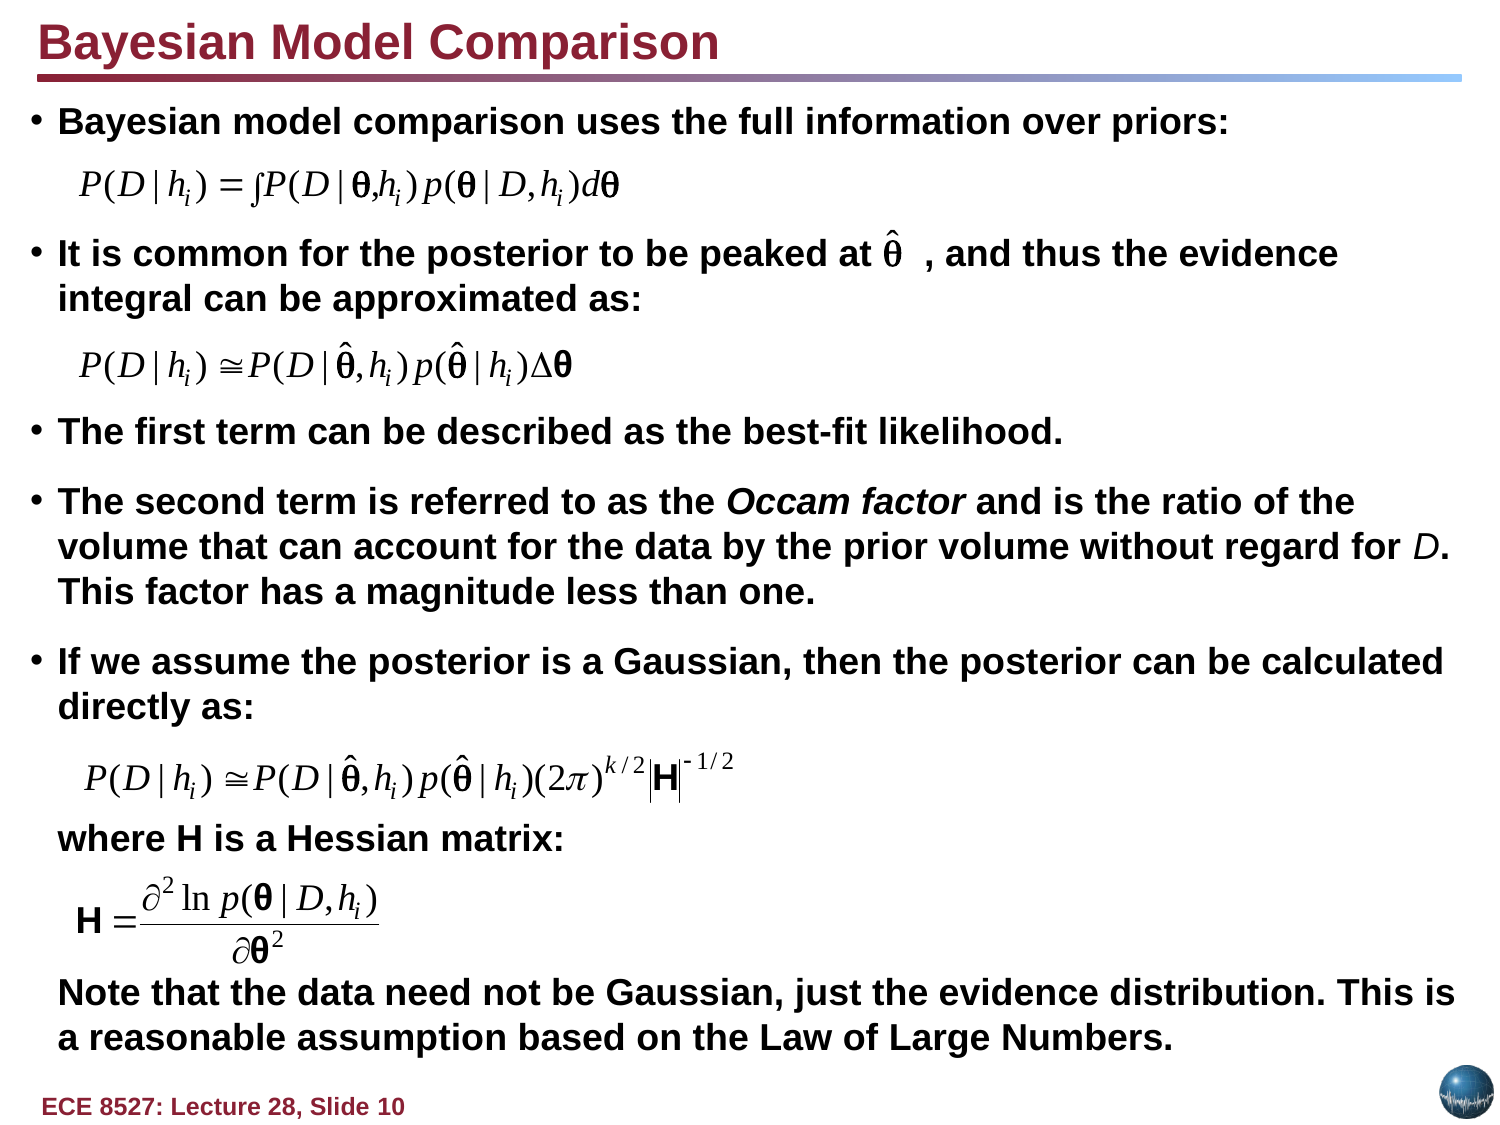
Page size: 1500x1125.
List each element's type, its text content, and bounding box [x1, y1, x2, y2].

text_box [74, 868, 384, 970]
text_box Bayesian model comparison uses the full information over priors: It is common for the posterior to be peaked at , and thus the evidence integral can be approximated as: The first term can be described as the best-fit likelihood. The second term is referred to as the Occam factor and is the ratio of the volume that can account for the data by the prior volume without regard for D. This factor has a magnitude less than one. If we assume the posterior is a Gaussian, then the posterior can be calculated directly as: where H is a Hessian matrix: Note that the data need not be Gaussian, just the evidence distribution. This is a reasonable assumption based on the Law of Large Numbers. [30, 96, 1463, 1058]
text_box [74, 337, 577, 393]
picture [1439, 1065, 1494, 1119]
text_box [79, 744, 739, 808]
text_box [879, 225, 908, 273]
text_box Bayesian Model Comparison [37, 9, 1459, 70]
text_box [74, 163, 625, 212]
